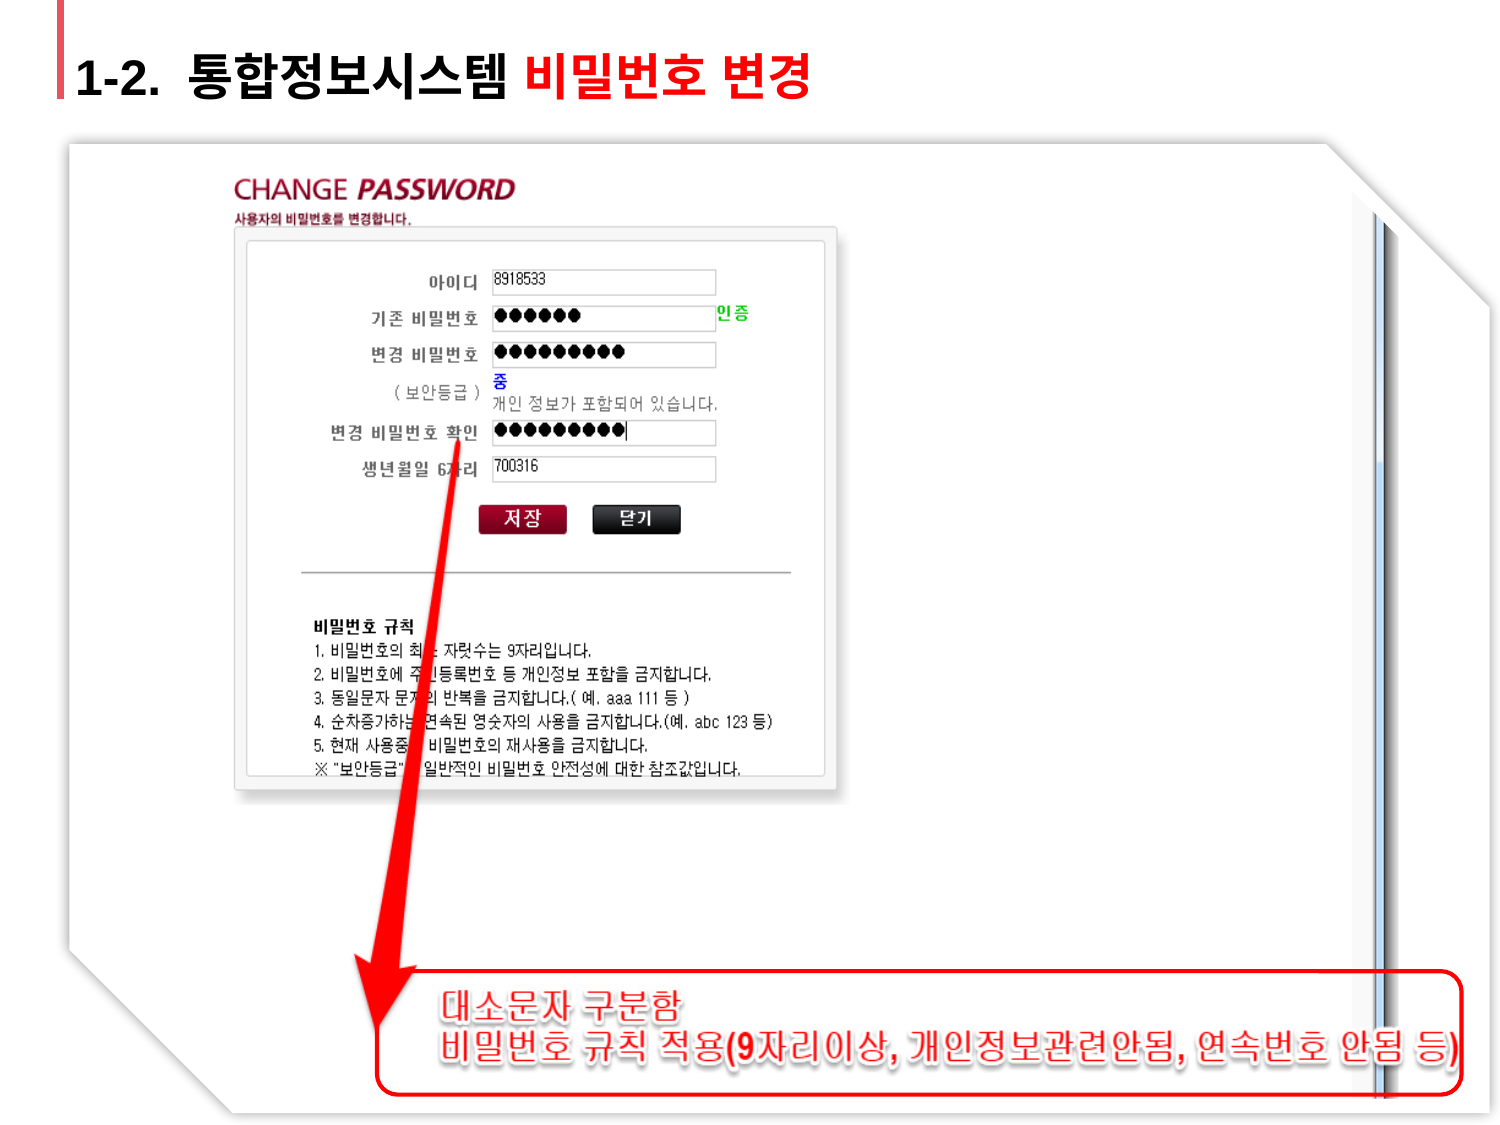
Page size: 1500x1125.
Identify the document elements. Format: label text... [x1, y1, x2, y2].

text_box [76, 151, 1483, 1107]
text_box 1-2. 통합정보시스템 비밀번호 변경 [60, 37, 1270, 113]
